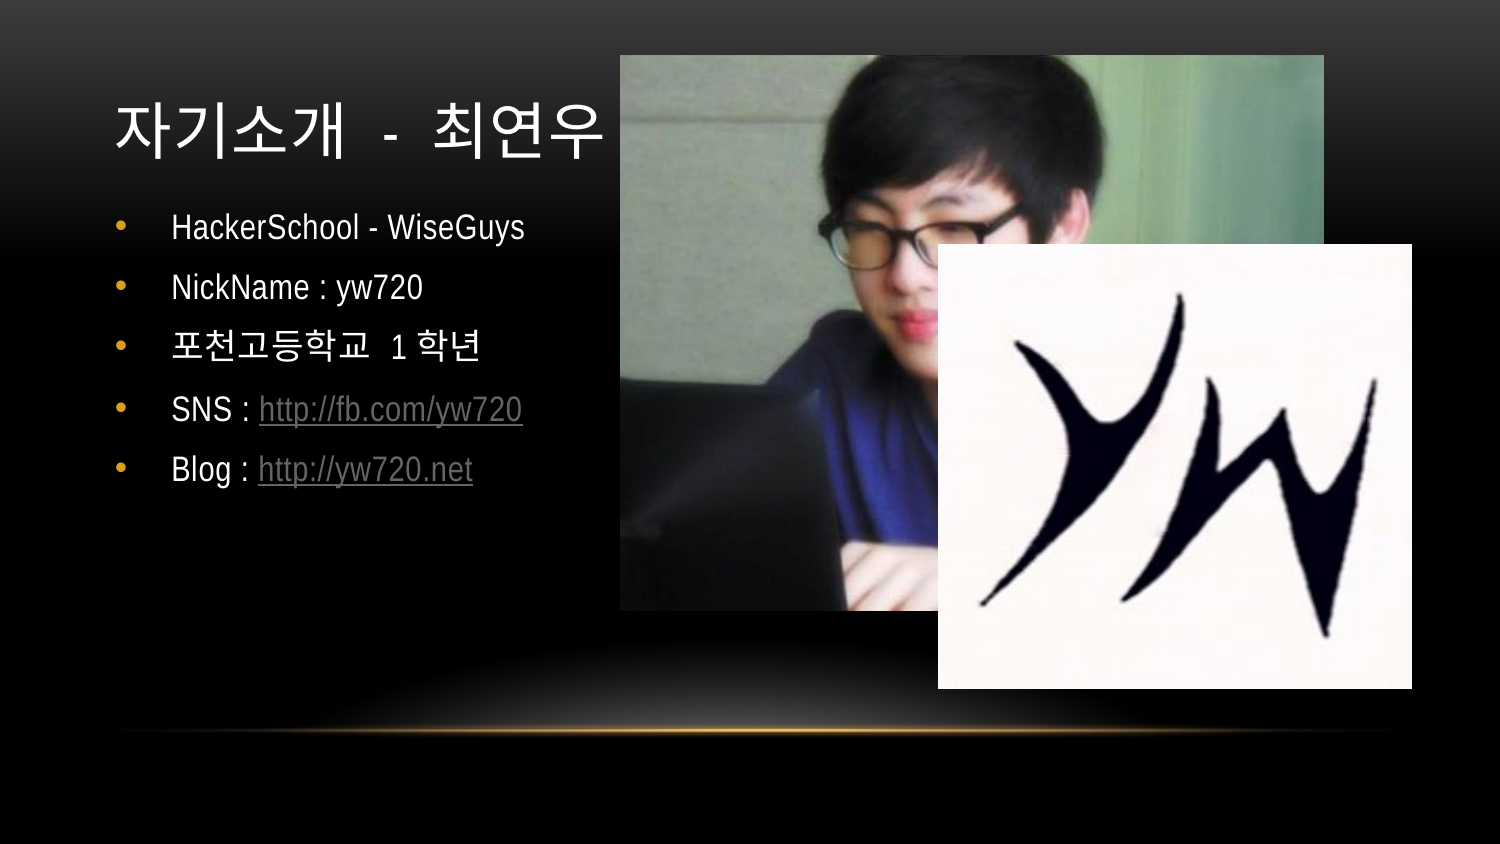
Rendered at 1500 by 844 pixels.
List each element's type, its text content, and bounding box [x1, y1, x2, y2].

list HackerSchool - WiseGuys NickName : yw720 포천고등학교 1학년 SNS : http://fb.com/yw720 Blog : http://yw720.net [99, 196, 1400, 704]
picture [0, 0, 1500, 844]
title 자기소개 - 최연우 [99, 33, 1400, 175]
